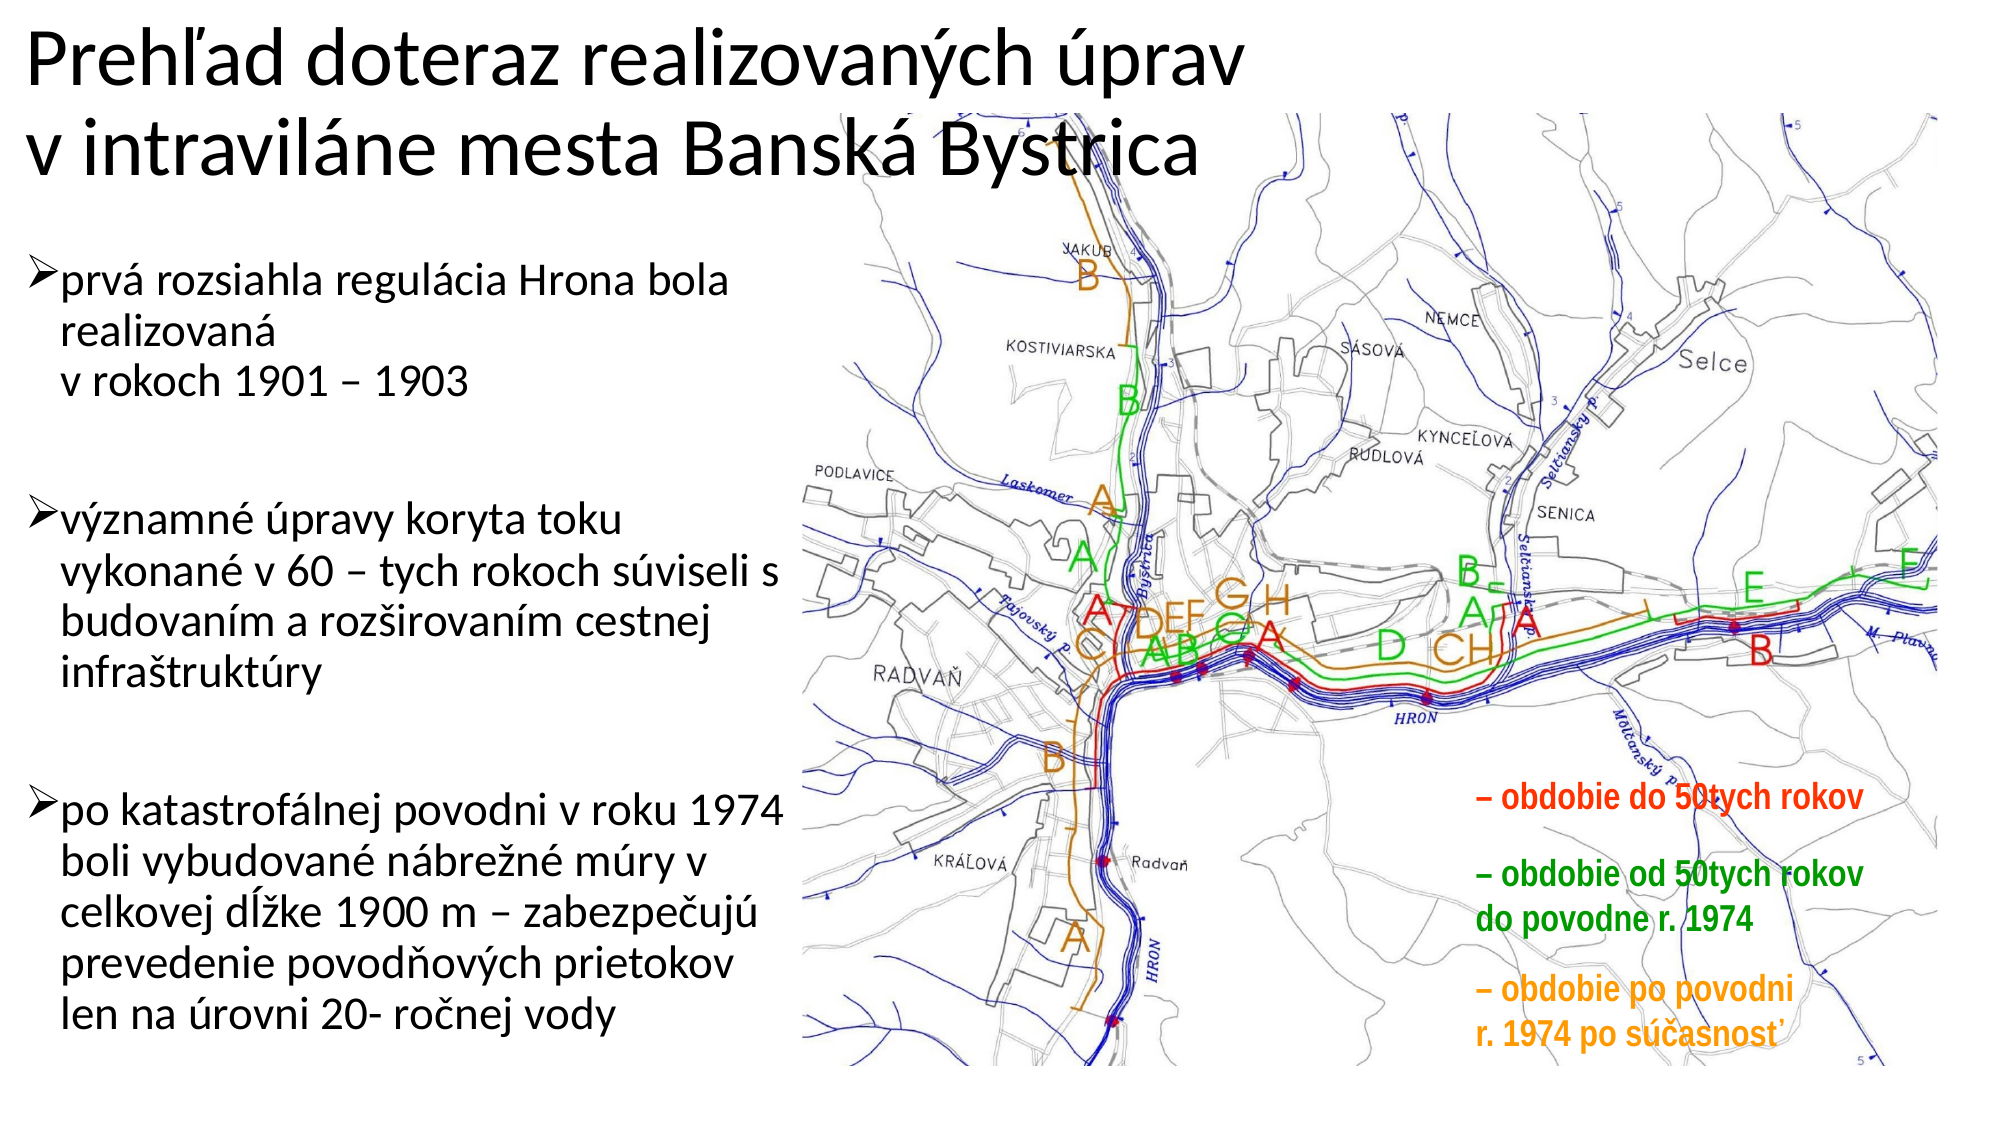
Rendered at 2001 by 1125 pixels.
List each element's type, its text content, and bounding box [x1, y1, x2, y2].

list prvá rozsiahla regulácia Hrona bola realizovaná v rokoch 1901 – 1903 významné úpravy koryta toku vykonané v 60 – tych rokoch súviseli s budovaním a rozširovaním cestnej infraštruktúry po katastrofálnej povodni v roku 1974 boli vybudované nábrežné múry v celkovej dĺžke 1900 m – zabezpečujú prevedenie povodňových prietokov len na úrovni 20- ročnej vody [10, 222, 802, 1066]
picture [802, 113, 1938, 1066]
text_box Prehľad doteraz realizovaných úprav v intraviláne mesta Banská Bystrica [10, 28, 1938, 180]
